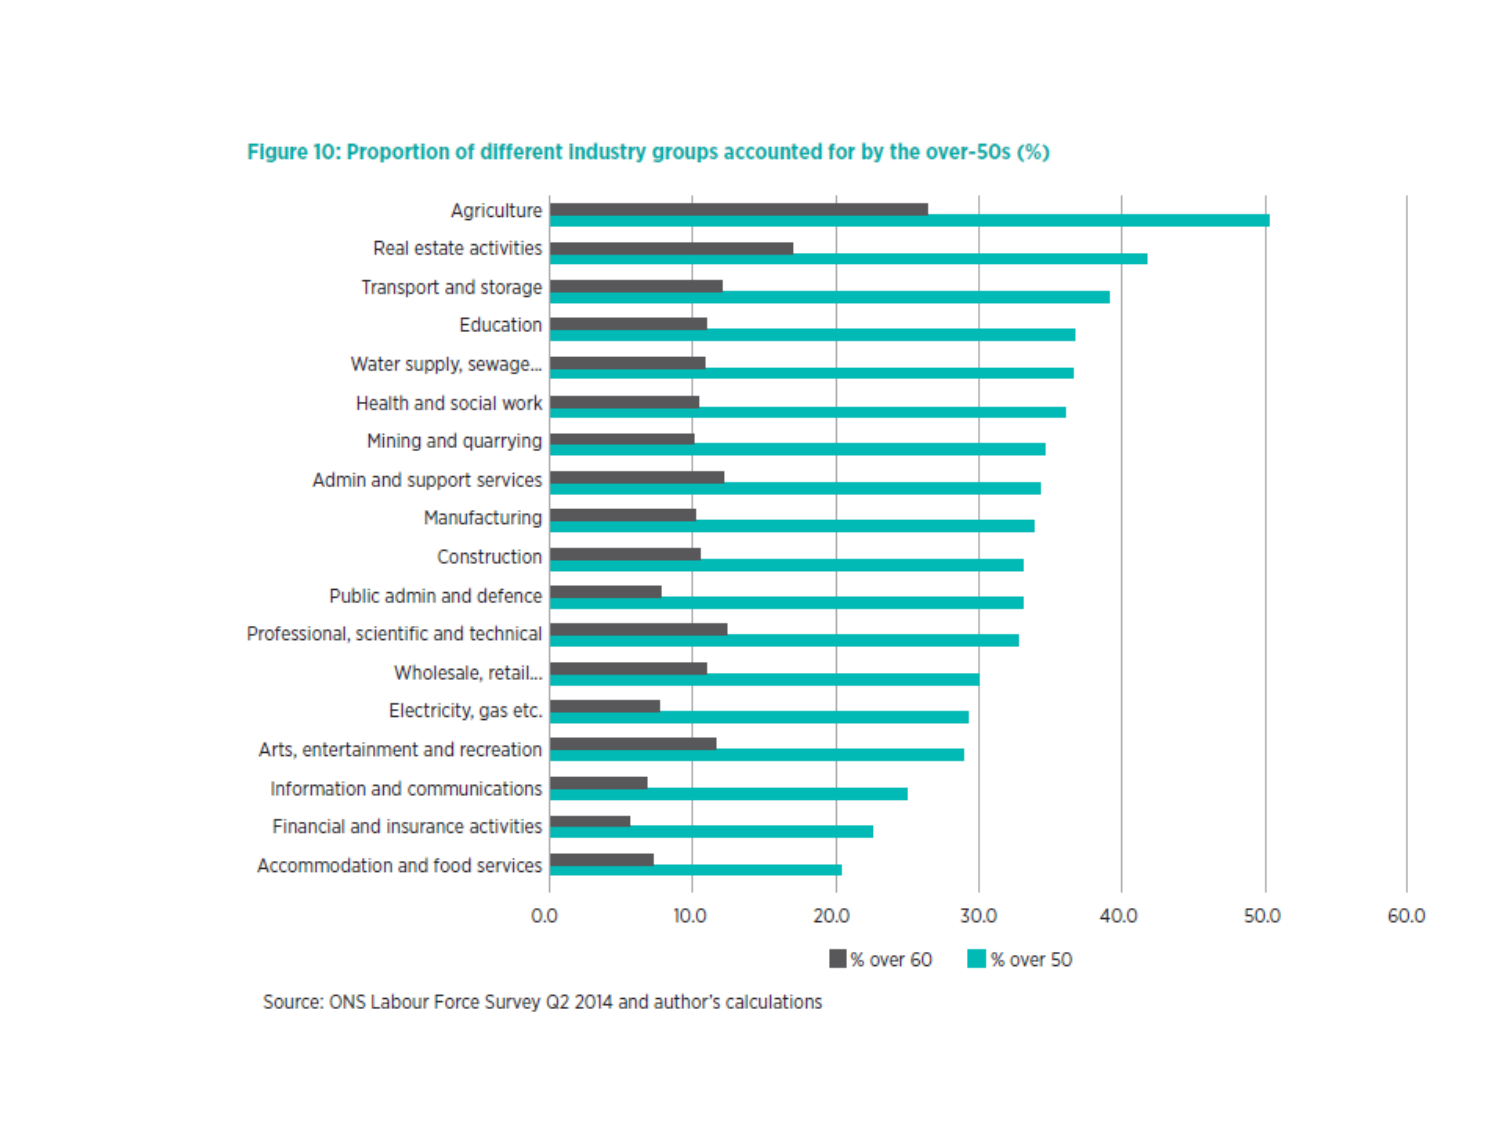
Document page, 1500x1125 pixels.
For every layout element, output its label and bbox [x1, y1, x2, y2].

list [170, 101, 1479, 1012]
